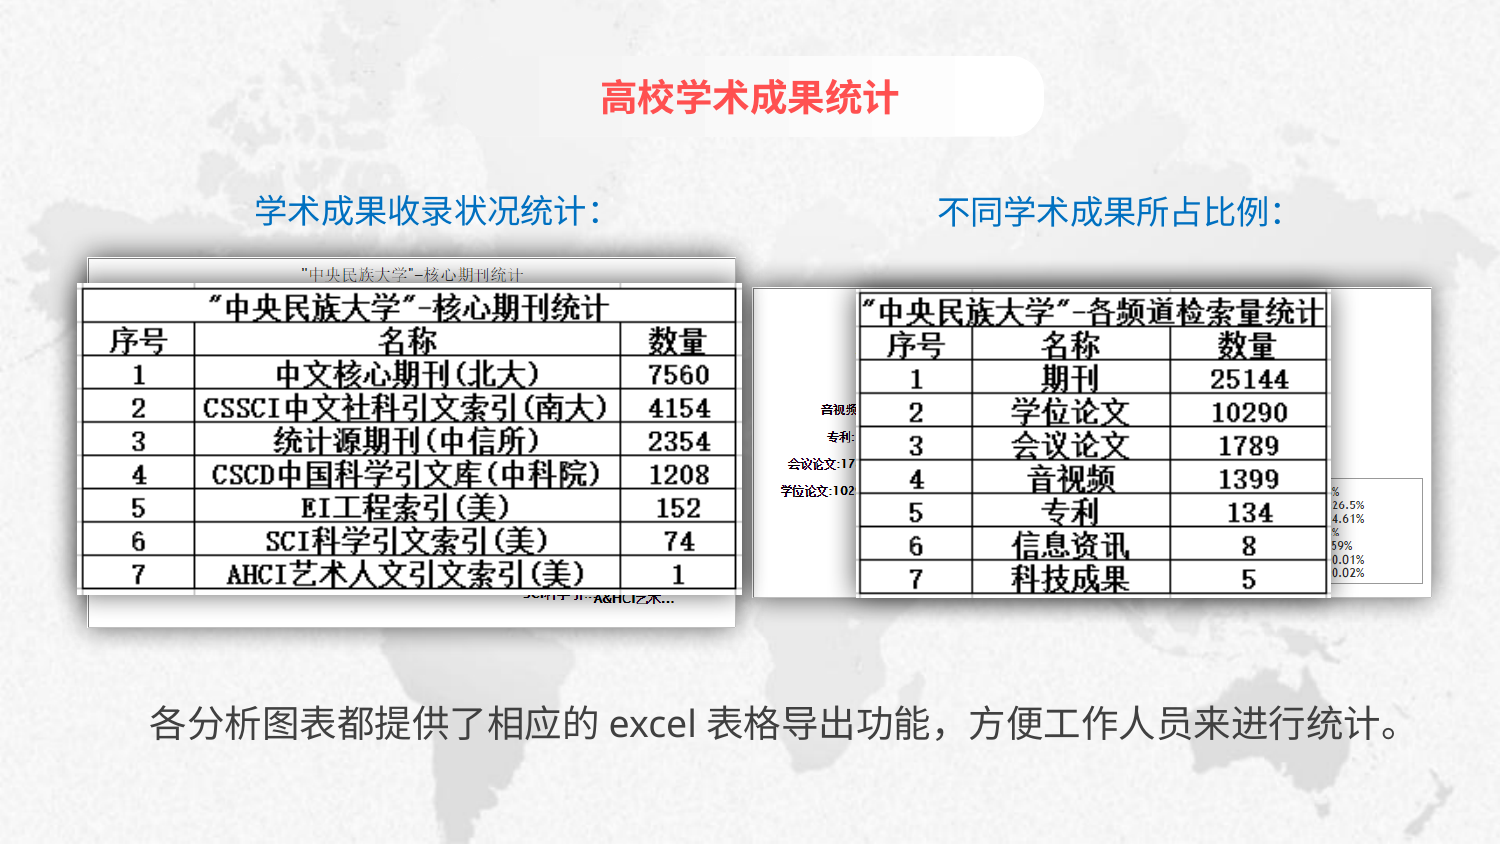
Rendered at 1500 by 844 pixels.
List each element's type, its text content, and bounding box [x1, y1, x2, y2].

text_box 高校学术成果统计 [454, 54, 1046, 138]
text_box 各分析图表都提供了相应的excel表格导出功能，方便工作人员来进行统计。 [135, 693, 1500, 803]
text_box 不同学术成果所占比例： [922, 183, 1337, 239]
picture [0, 0, 1500, 844]
text_box 学术成果收录状况统计： [240, 182, 673, 237]
